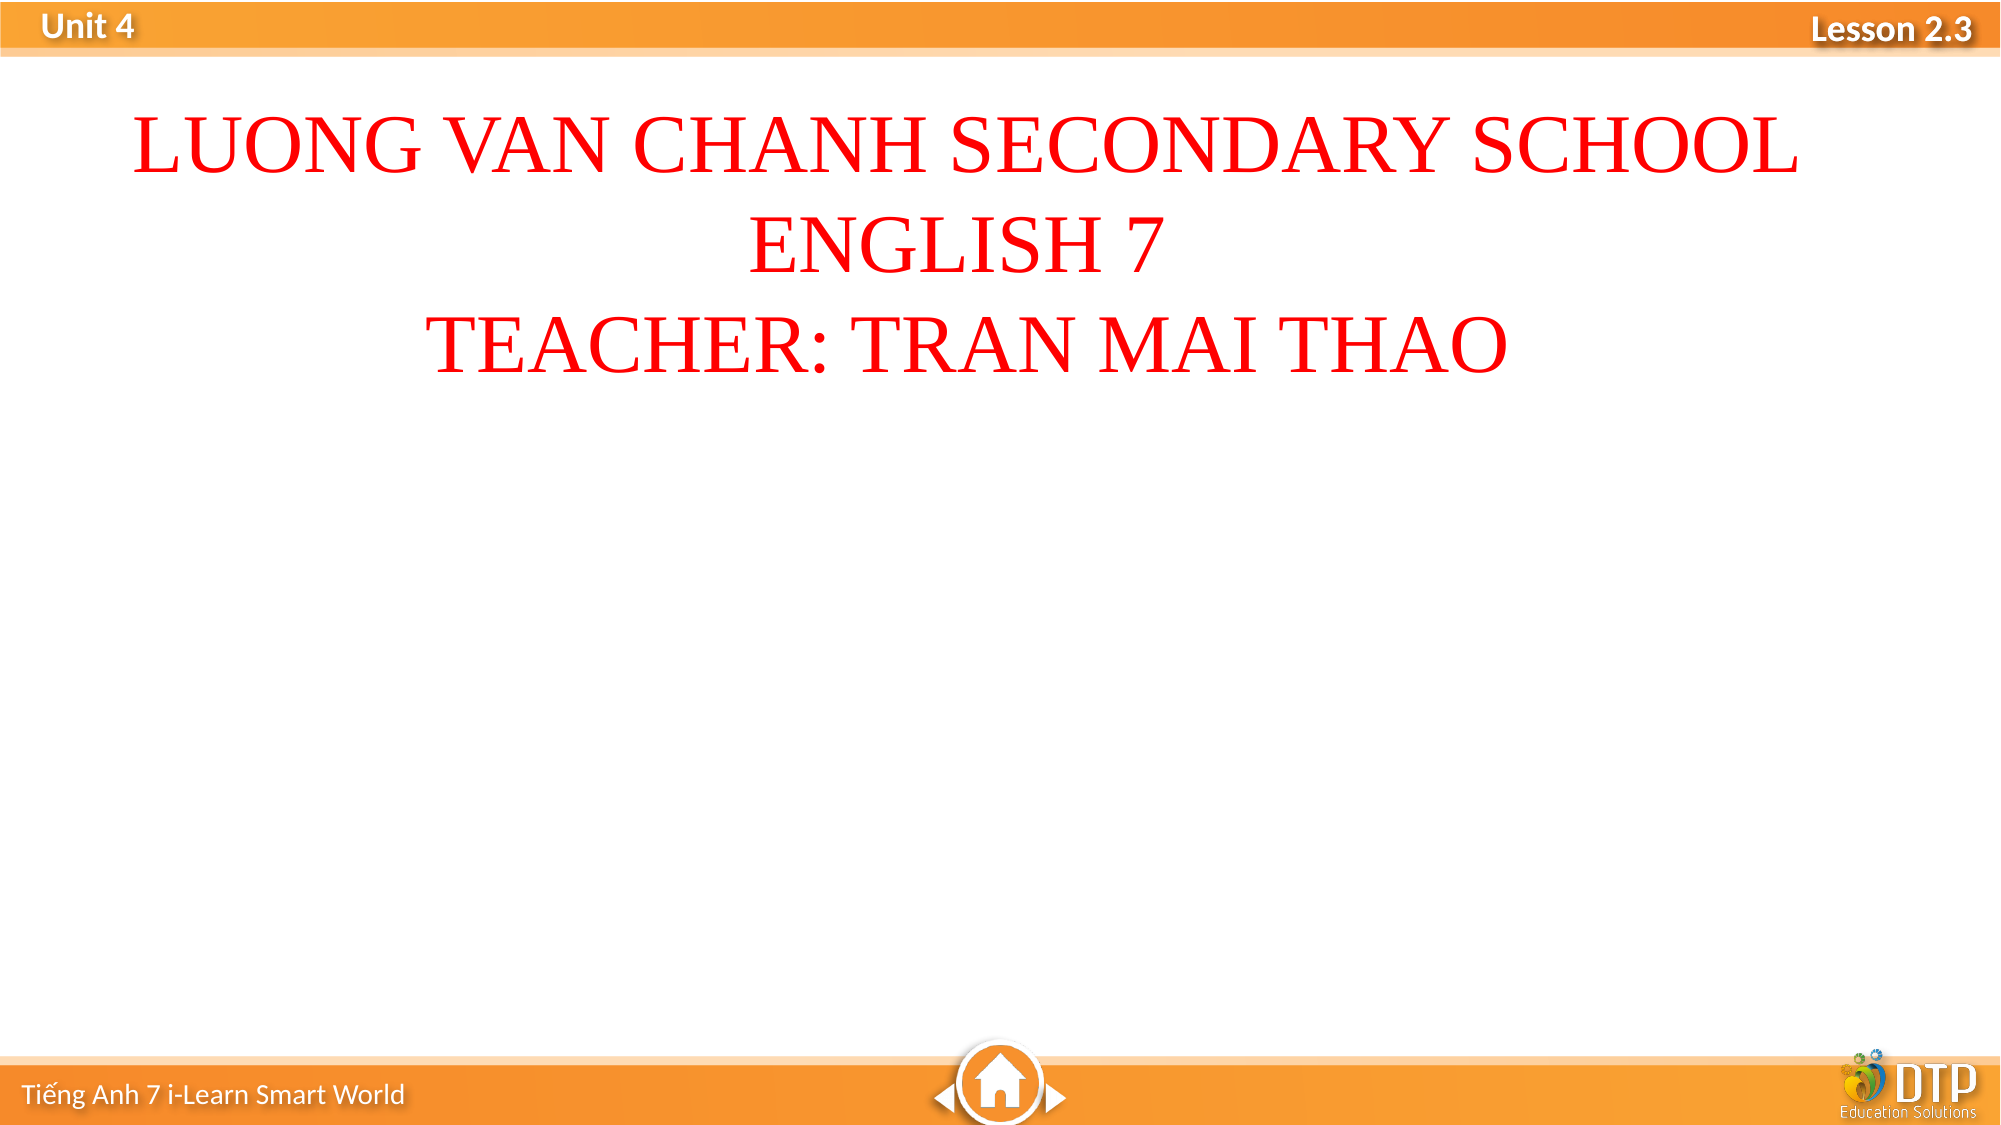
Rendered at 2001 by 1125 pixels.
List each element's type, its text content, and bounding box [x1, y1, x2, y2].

text_box LUONG VAN CHANH SECONDARY SCHOOL ENGLISH 7 TEACHER: TRAN MAI THAO [0, 82, 1936, 397]
picture [0, 2, 2001, 1125]
